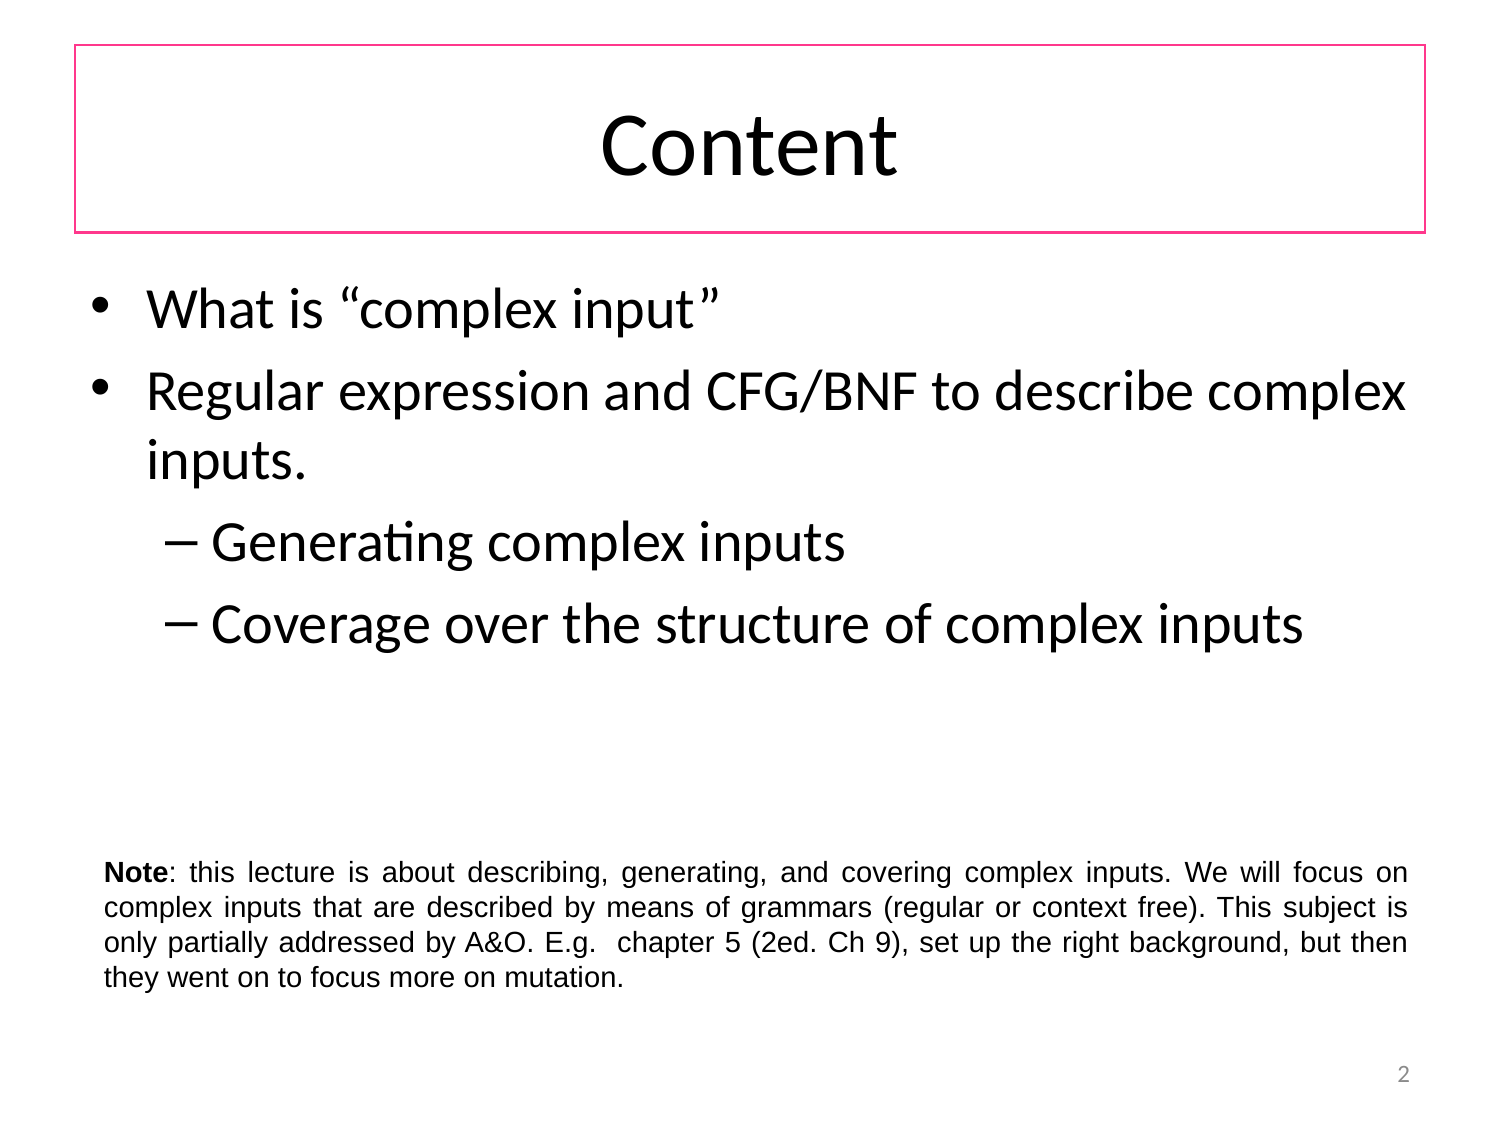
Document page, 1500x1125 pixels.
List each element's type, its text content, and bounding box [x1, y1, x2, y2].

title Content [74, 44, 1426, 234]
text_box Note: this lecture is about describing, generating, and covering complex inputs. We will focus on complex inputs that are described by means of grammars (regular or context free). This subject is only partially addressed by A&O. E.g. chapter 5 (2ed. Ch 9), set up the right background, but then they went on to focus more on mutation. [88, 845, 1425, 1001]
slide_number 2 [1074, 1042, 1425, 1103]
list What is “complex input” Regular expression and CFG/BNF to describe complex inputs. Generating complex inputs Coverage over the structure of complex inputs [74, 262, 1426, 774]
